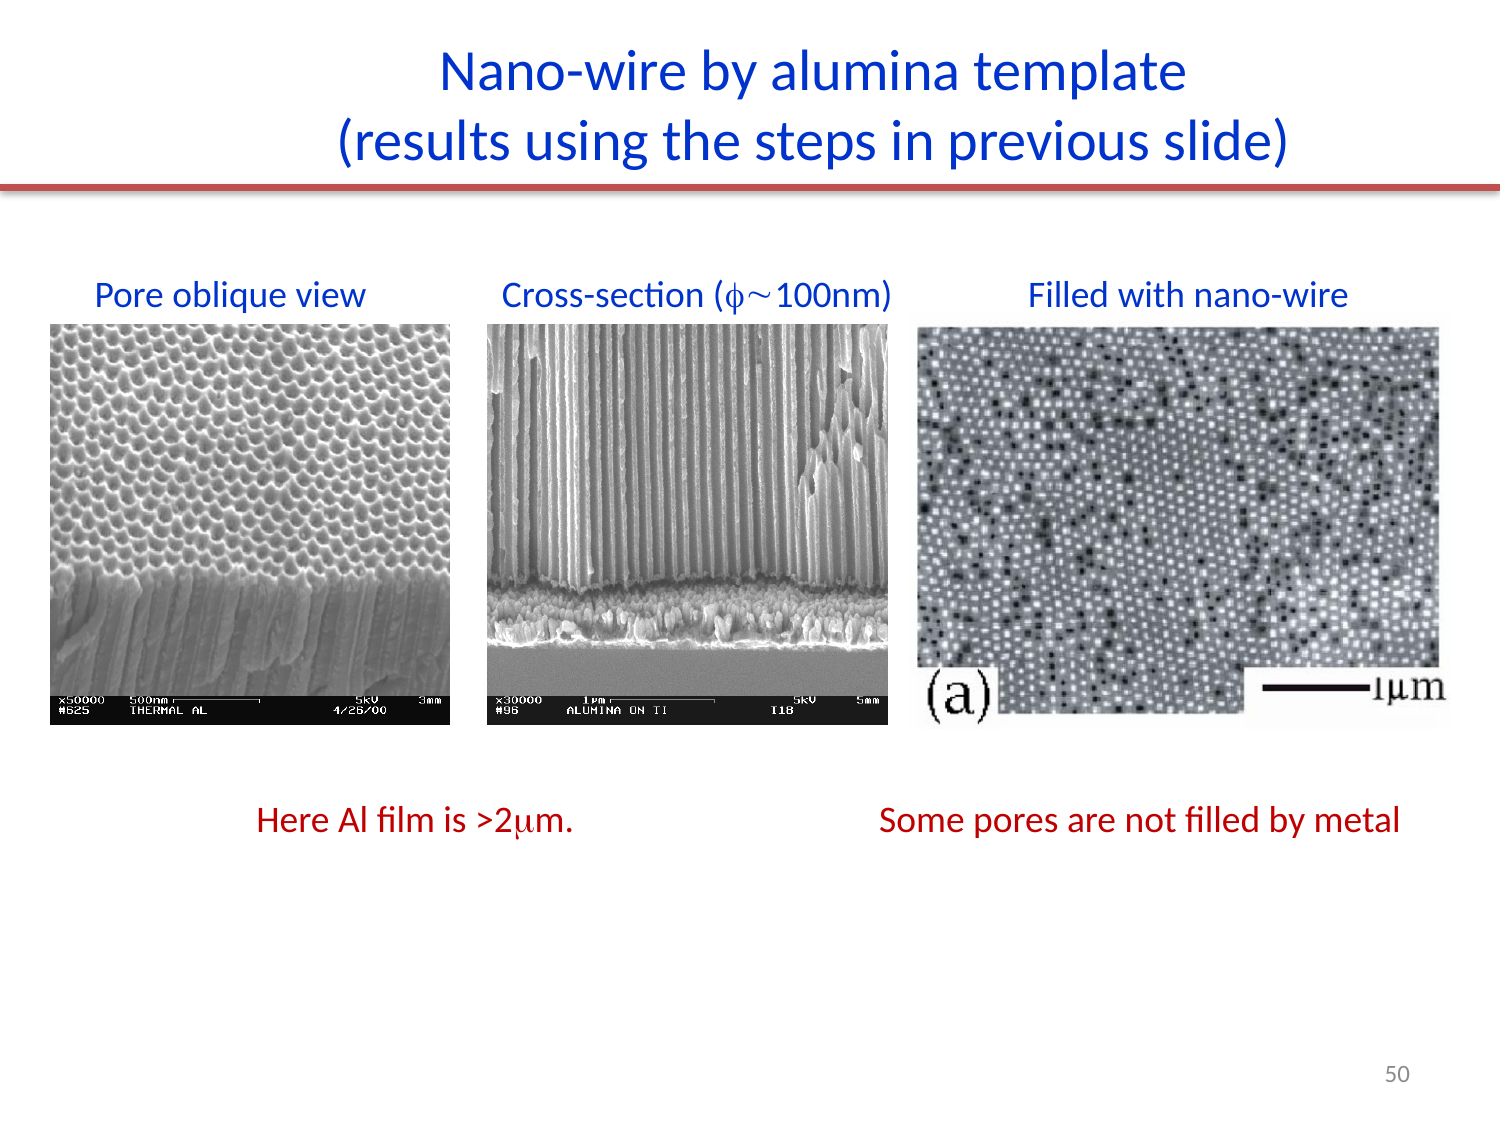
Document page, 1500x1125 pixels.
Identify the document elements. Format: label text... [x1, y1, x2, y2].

slide_number 50 [1074, 1042, 1425, 1103]
text_box Nano-wire by alumina template (results using the steps in previous slide) [321, 24, 1306, 180]
text_box Pore oblique view Cross-section (100nm) Filled with nano-wire [79, 262, 1365, 323]
picture [487, 324, 888, 726]
picture [49, 324, 451, 726]
text_box Here Al film is >2m. Some pores are not filled by metal [241, 787, 1418, 848]
picture [908, 312, 1451, 730]
